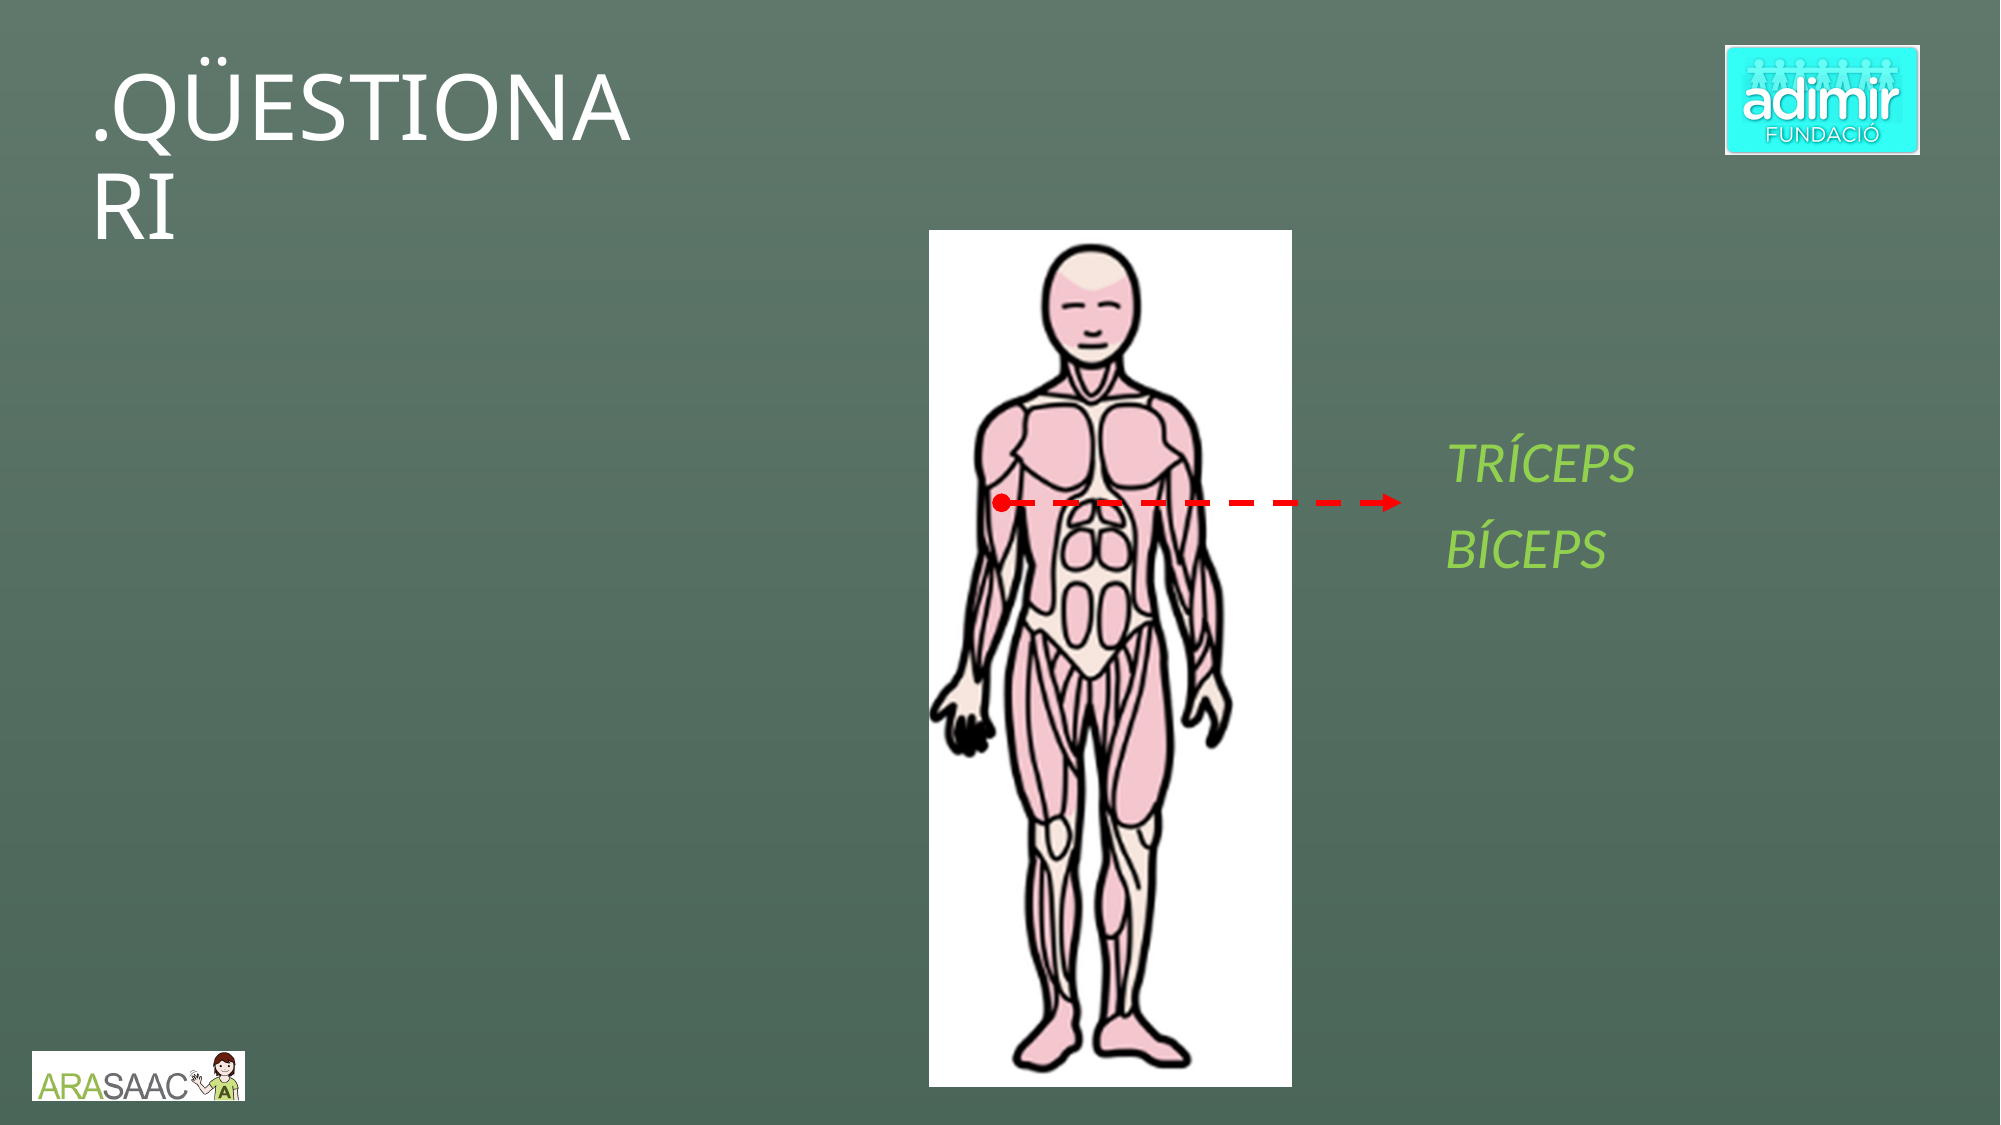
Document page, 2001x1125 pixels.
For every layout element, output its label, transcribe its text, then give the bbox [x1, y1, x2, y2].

text_box TRÍCEPS [1402, 416, 1652, 502]
picture [929, 230, 1292, 1087]
title .QÜESTIONARI [74, 51, 672, 270]
picture [1725, 45, 1920, 155]
picture [32, 1051, 245, 1101]
text_box BÍCEPS [1401, 502, 1834, 588]
